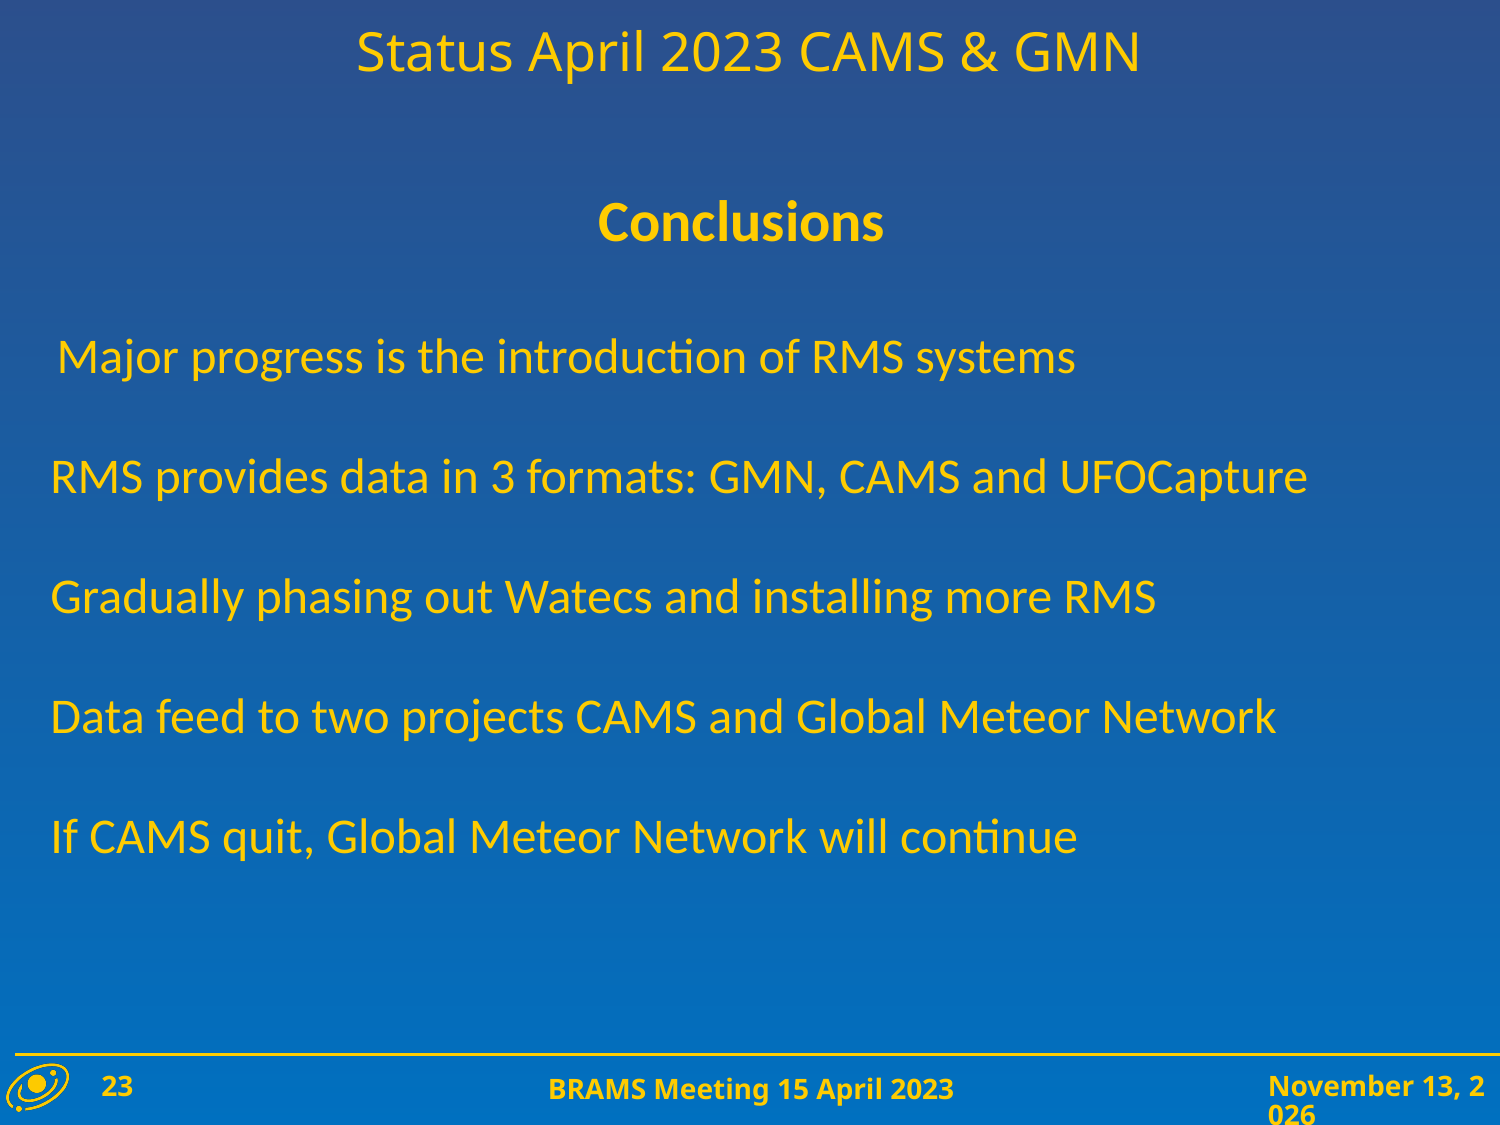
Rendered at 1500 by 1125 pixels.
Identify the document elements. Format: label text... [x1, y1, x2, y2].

picture [0, 1050, 75, 1125]
slide_number 23 [75, 1057, 149, 1119]
footer BRAMS Meeting 15 April 2023 [498, 1065, 1005, 1111]
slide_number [1252, 1057, 1500, 1119]
text_box Conclusions Major progress is the introduction of RMS systems RMS provides data in 3 formats: GMN, CAMS and UFOCapture Gradually phasing out Watecs and installing more RMS Data feed to two projects CAMS and Global Meteor Network If CAMS quit, Global Meteor Network will continue [35, 125, 1449, 931]
title Status April 2023 CAMS & GMN [0, 16, 1500, 92]
